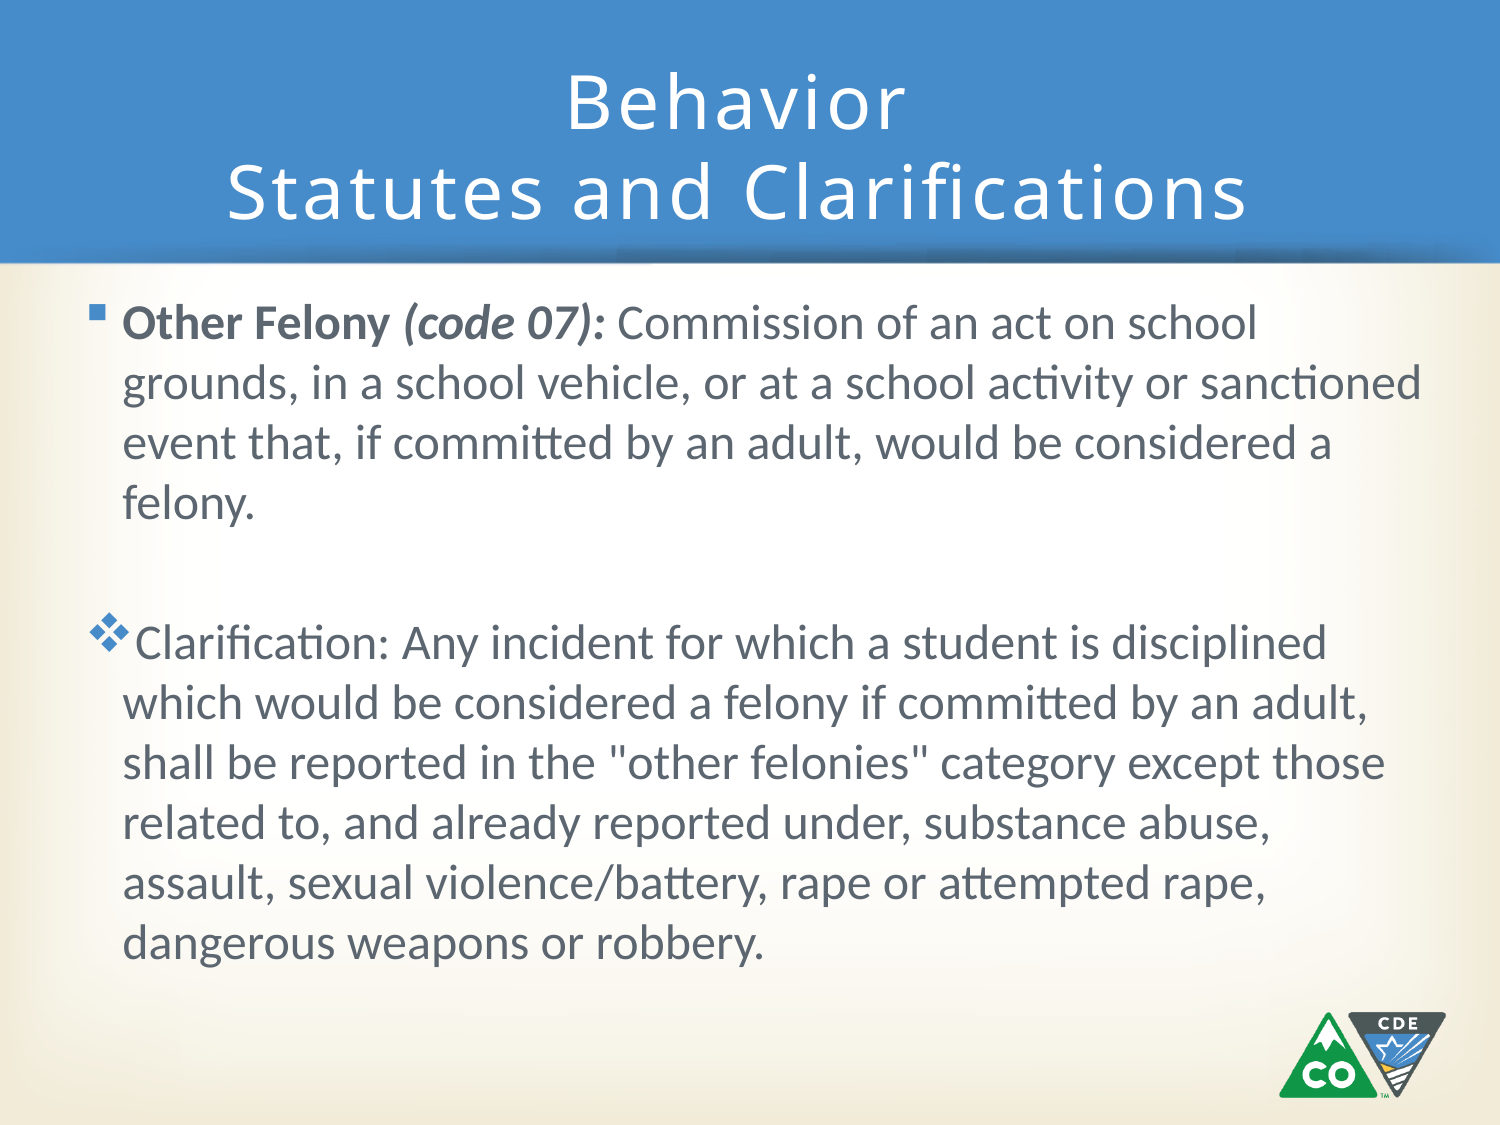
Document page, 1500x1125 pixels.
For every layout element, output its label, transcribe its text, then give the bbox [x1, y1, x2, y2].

picture [0, 0, 1500, 1125]
list Other Felony (code 07): Commission of an act on school grounds, in a school vehicle, or at a school activity or sanctioned event that, if committed by an adult, would be considered a felony. Clarification: Any incident for which a student is disciplined which would be considered a felony if committed by an adult, shall be reported in the "other felonies" category except those related to, and already reported under, substance abuse, assault, sexual violence/battery, rape or attempted rape, dangerous weapons or robbery. [62, 281, 1442, 1005]
title Behavior Statutes and Clarifications [62, 58, 1438, 232]
